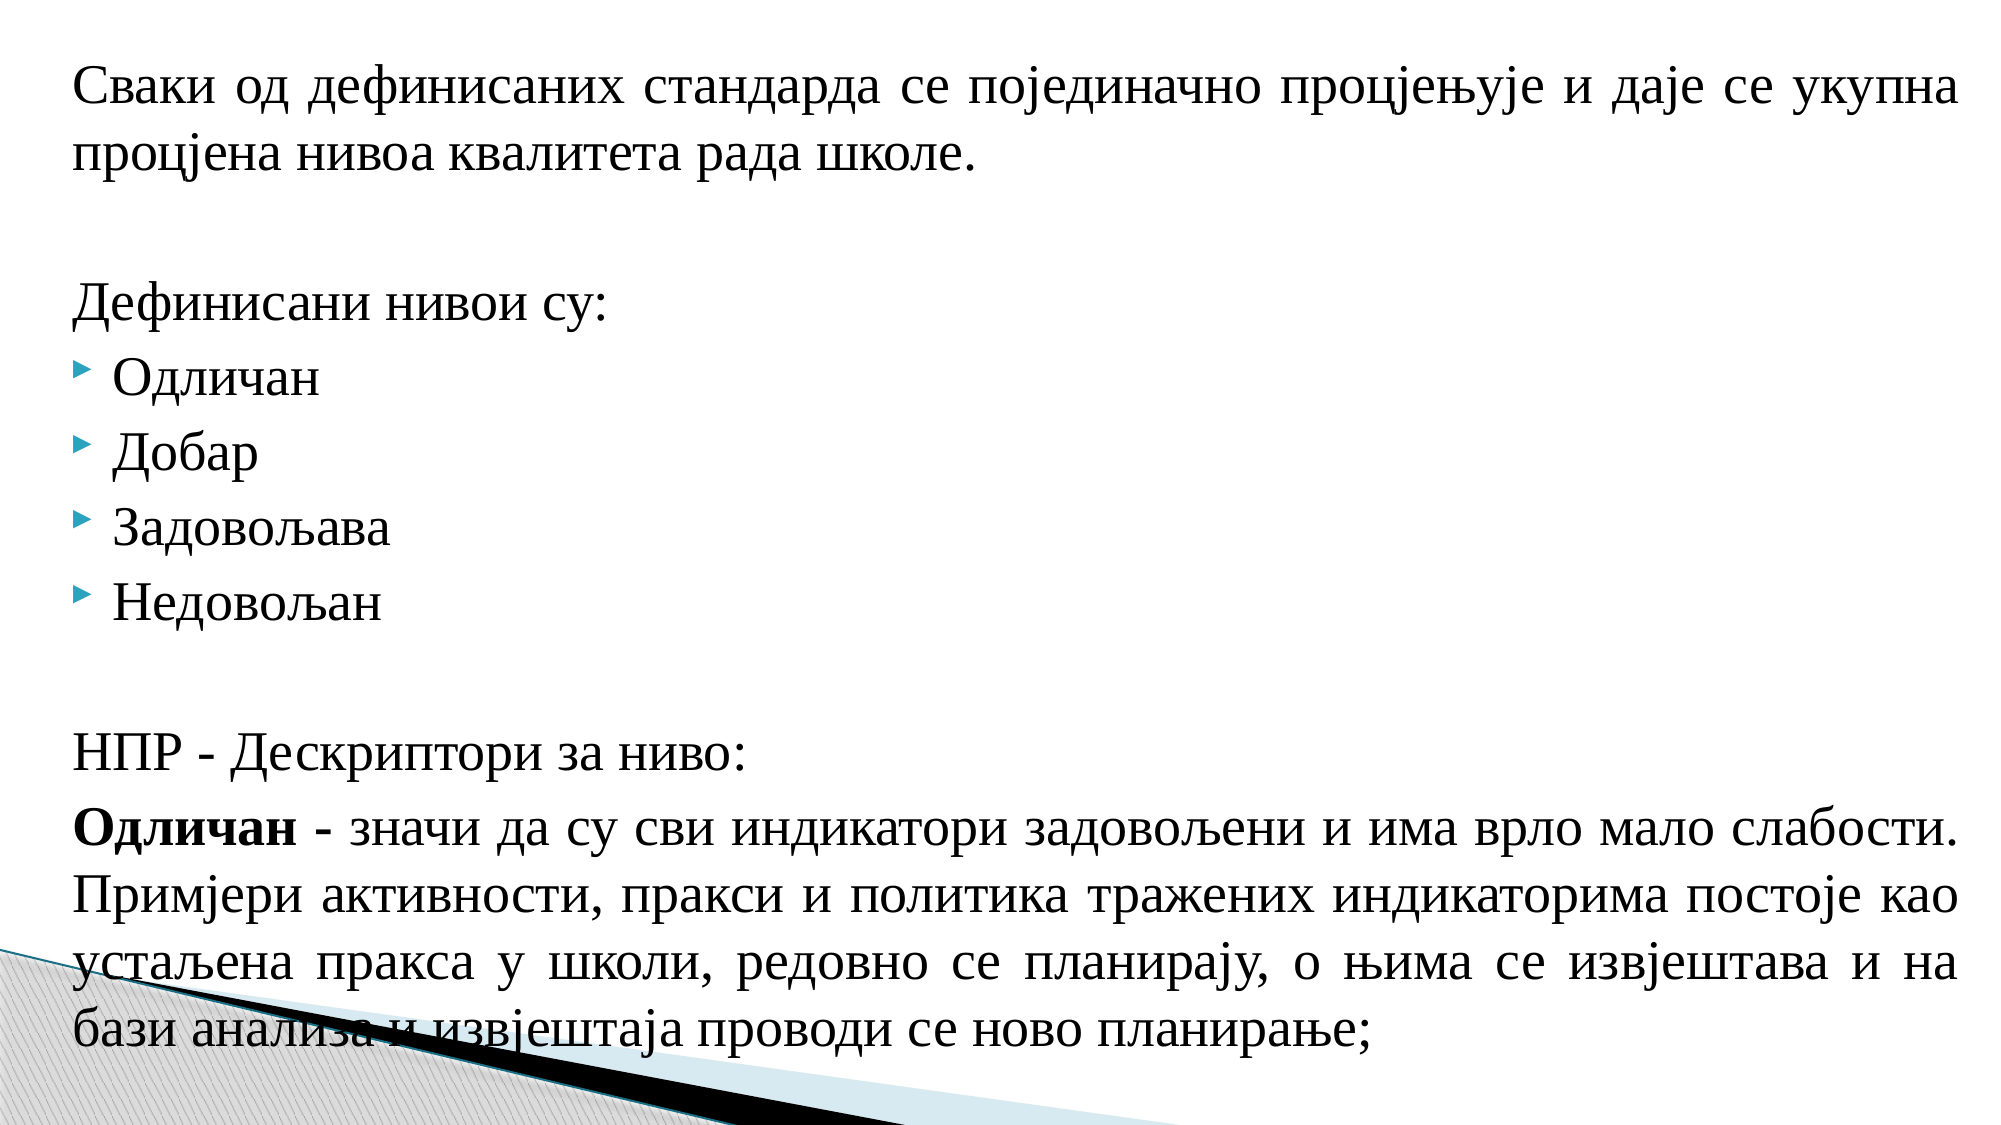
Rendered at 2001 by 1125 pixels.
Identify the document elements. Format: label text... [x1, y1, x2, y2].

list Сваки од дефинисаних стандарда се појединачно процјењује и даје се укупна процјена нивоа квалитета рада школе. Дефинисани нивои су: Одличан Добар Задовољава Недовољан НПР - Дескриптори за ниво: Одличан - значи да су сви индикатори задовољени и има врло мало слабости. Примјери активности, пракси и политика тражених индикаторима постоје као устаљена пракса у школи, редовно се планирају, о њима се извјештава и на бази анализа и извјештаја проводи се ново планирање; [40, 40, 1975, 1079]
